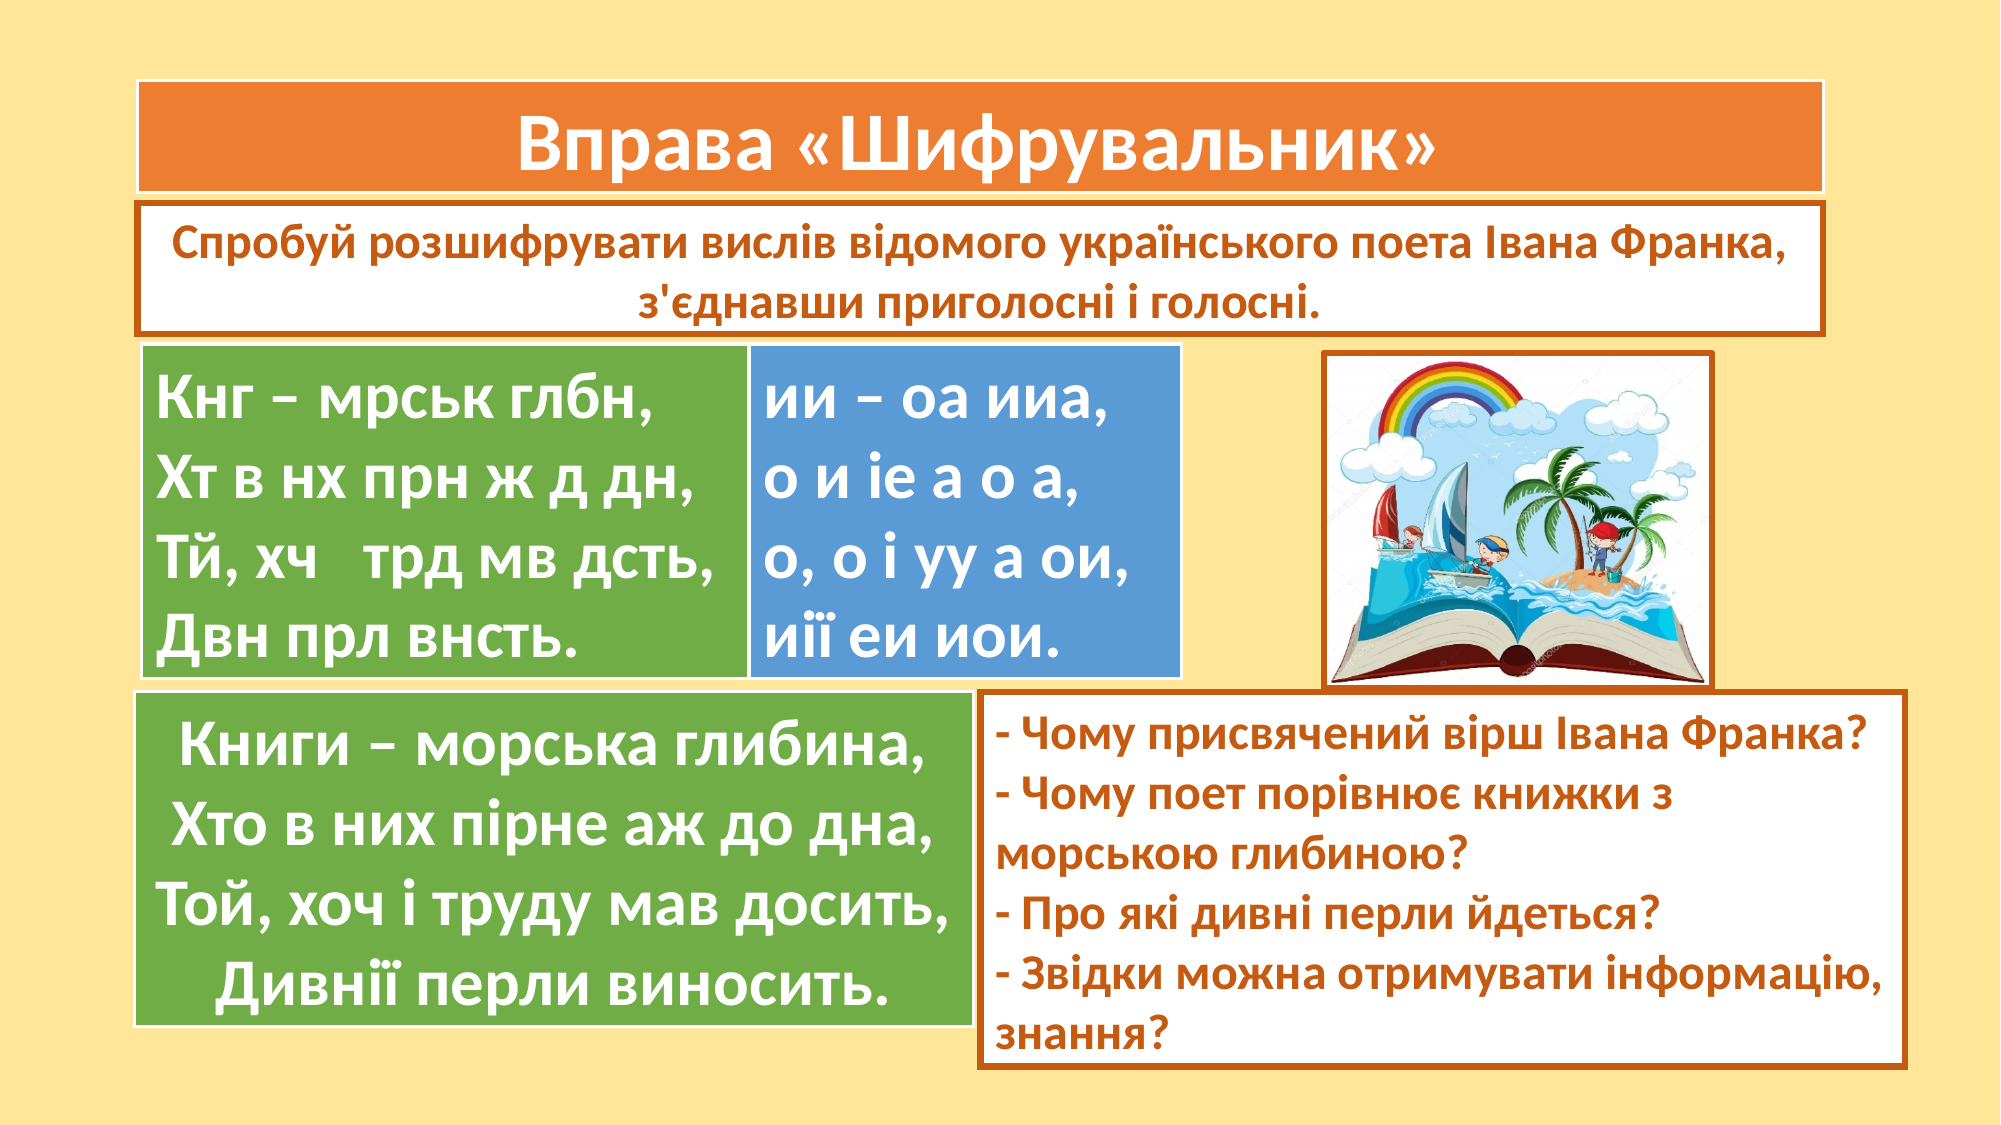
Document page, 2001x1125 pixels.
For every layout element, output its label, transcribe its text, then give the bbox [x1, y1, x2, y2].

text_box Спробуй розшифрувати вислів відомого українського поета Івана Франка, з'єднавши приголосні і голосні. [136, 202, 1824, 335]
text_box Вправа «Шифрувальник» [136, 79, 1825, 194]
text_box - Чому присвячений вірш Івана Франка? - Чому поет порівнює книжки з морською глибиною? - Про які дивні перли йдеться? - Звідки можна отримувати інформацію, знання? [979, 691, 1906, 1067]
picture [1326, 355, 1709, 686]
text_box Книги – морська глибина, Хто в них пірне аж до дна, Той, хоч і труду мав досить, Дивнії перли виносить. [133, 690, 975, 1028]
text_box ии – оа ииа, о и іе а о а, о, о і уу а ои, иії еи иои. [748, 342, 1183, 680]
text_box Кнг – мрськ глбн, Хт в нх прн ж д дн, Тй, хч трд мв дсть, Двн прл внсть. [140, 342, 748, 680]
